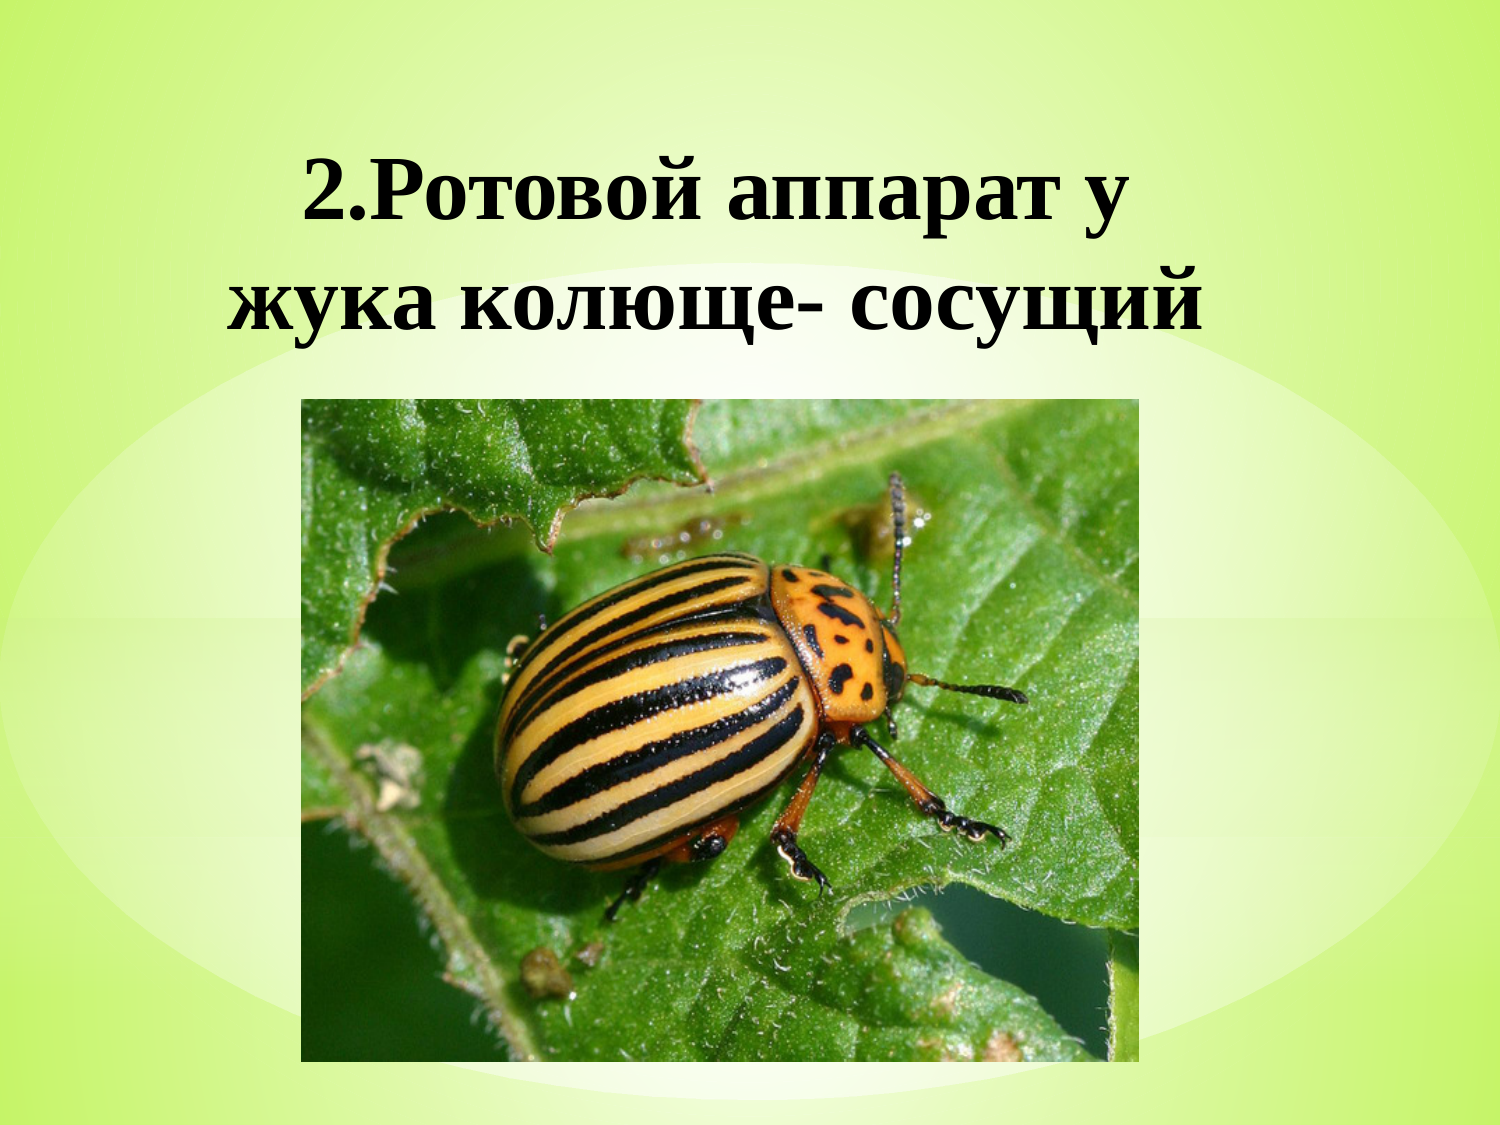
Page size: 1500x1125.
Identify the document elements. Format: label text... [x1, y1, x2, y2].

picture [300, 399, 1139, 1062]
list 2.Ротовой аппарат у жука колюще- сосущий [187, 120, 1238, 690]
